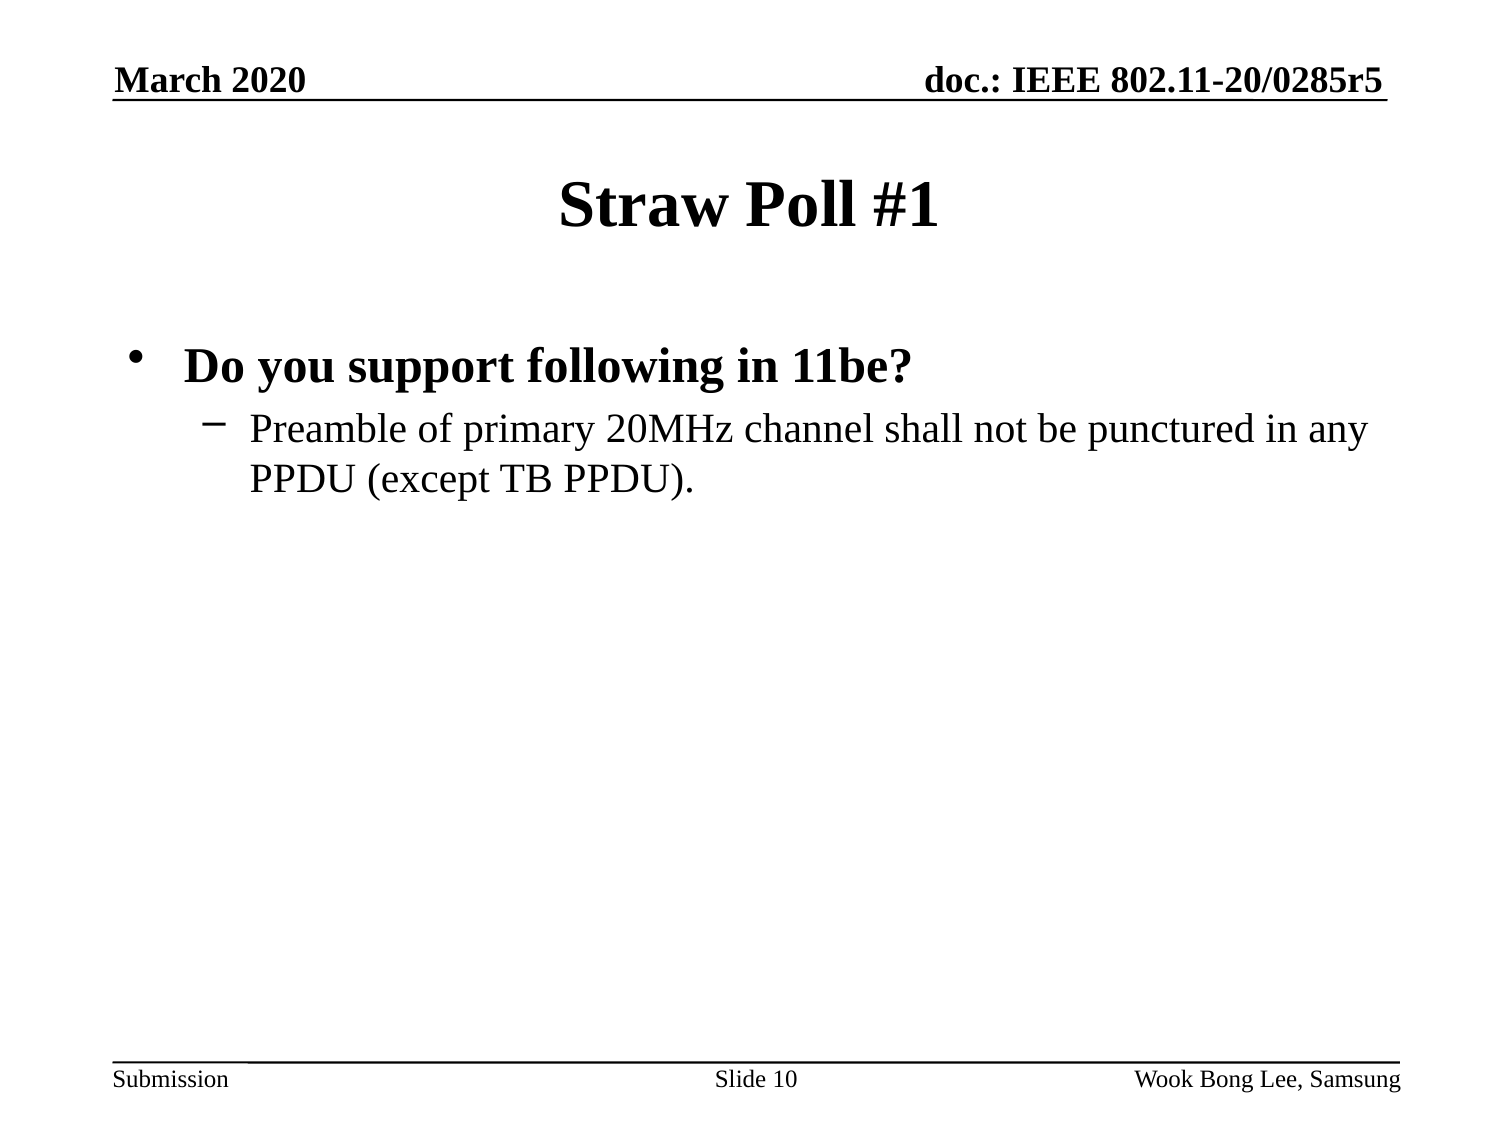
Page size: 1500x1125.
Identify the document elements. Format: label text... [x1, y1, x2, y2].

list Do you support following in 11be? Preamble of primary 20MHz channel shall not be punctured in any PPDU (except TB PPDU). [112, 324, 1388, 1001]
footer Wook Bong Lee, Samsung [1130, 1061, 1402, 1093]
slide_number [114, 54, 309, 101]
title Straw Poll #1 [112, 112, 1388, 288]
slide_number Slide 10 [712, 1061, 800, 1093]
